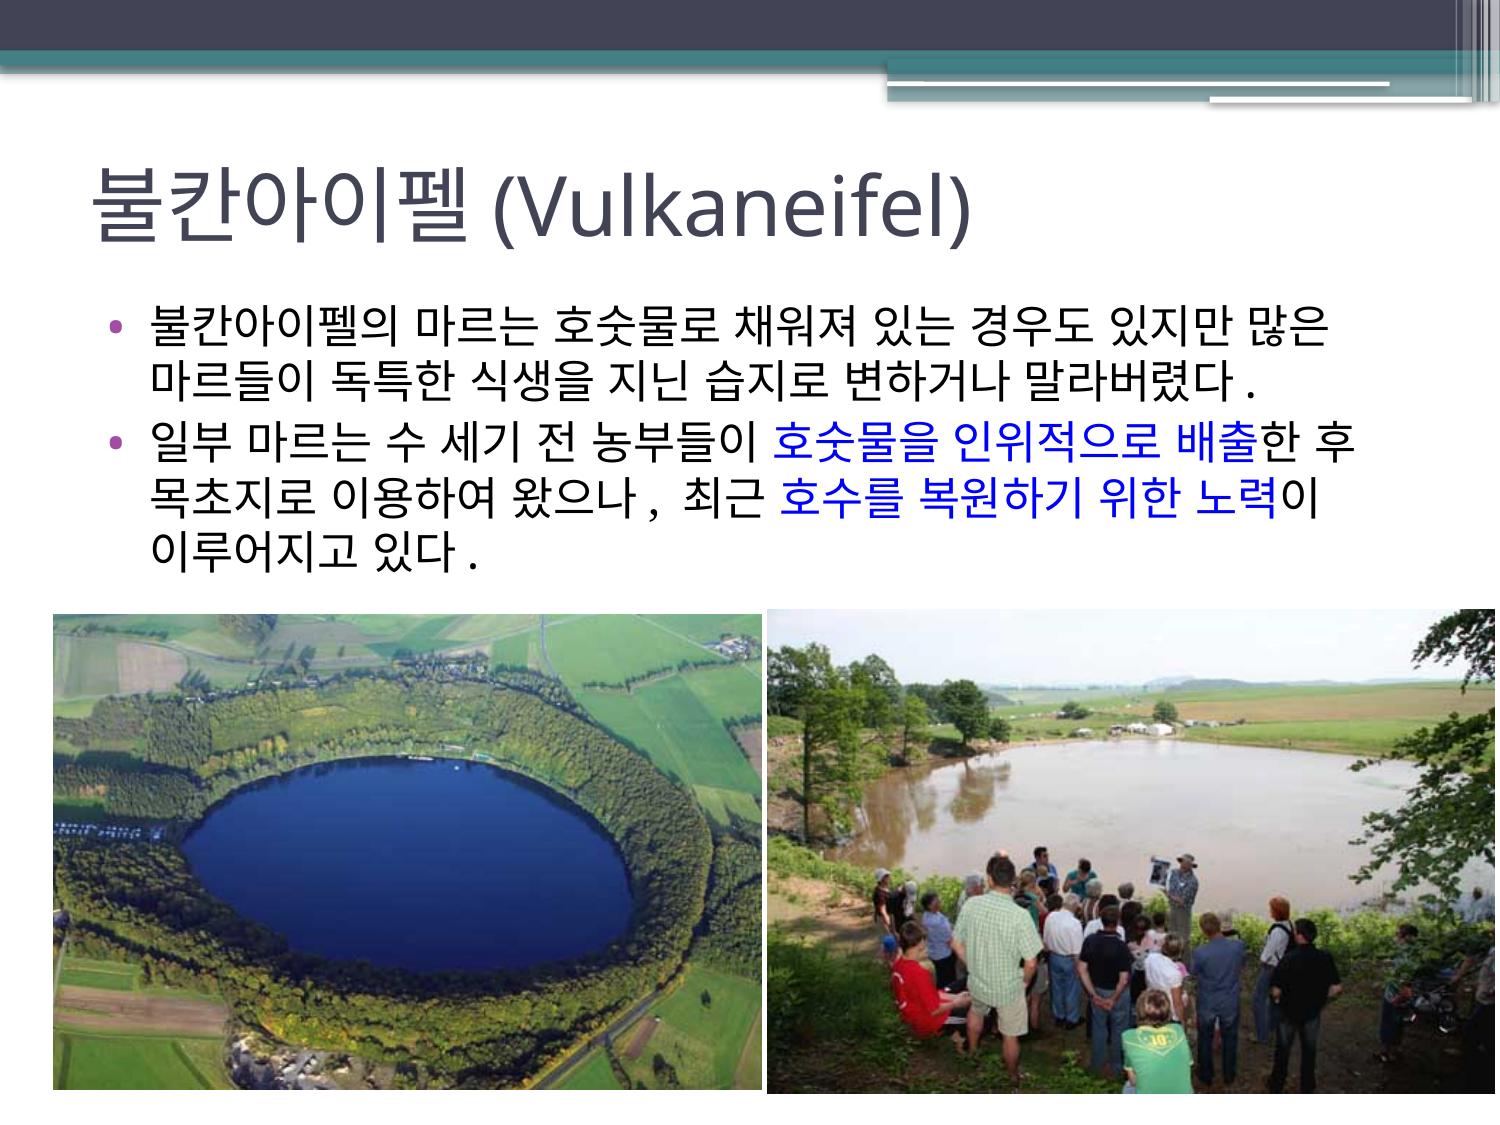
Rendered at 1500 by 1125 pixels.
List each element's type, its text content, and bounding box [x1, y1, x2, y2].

title 불칸아이펠(Vulkaneifel) [75, 115, 1425, 290]
list 불칸아이펠의 마르는 호숫물로 채워져 있는 경우도 있지만 많은 마르들이 독특한 식생을 지닌 습지로 변하거나 말라버렸다. 일부 마르는 수 세기 전 농부들이 호숫물을 인위적으로 배출한 후 목초지로 이용하여 왔으나, 최근 호수를 복원하기 위한 노력이 이루어지고 있다. [75, 290, 1425, 612]
picture [766, 609, 1495, 1095]
picture [52, 614, 763, 1090]
